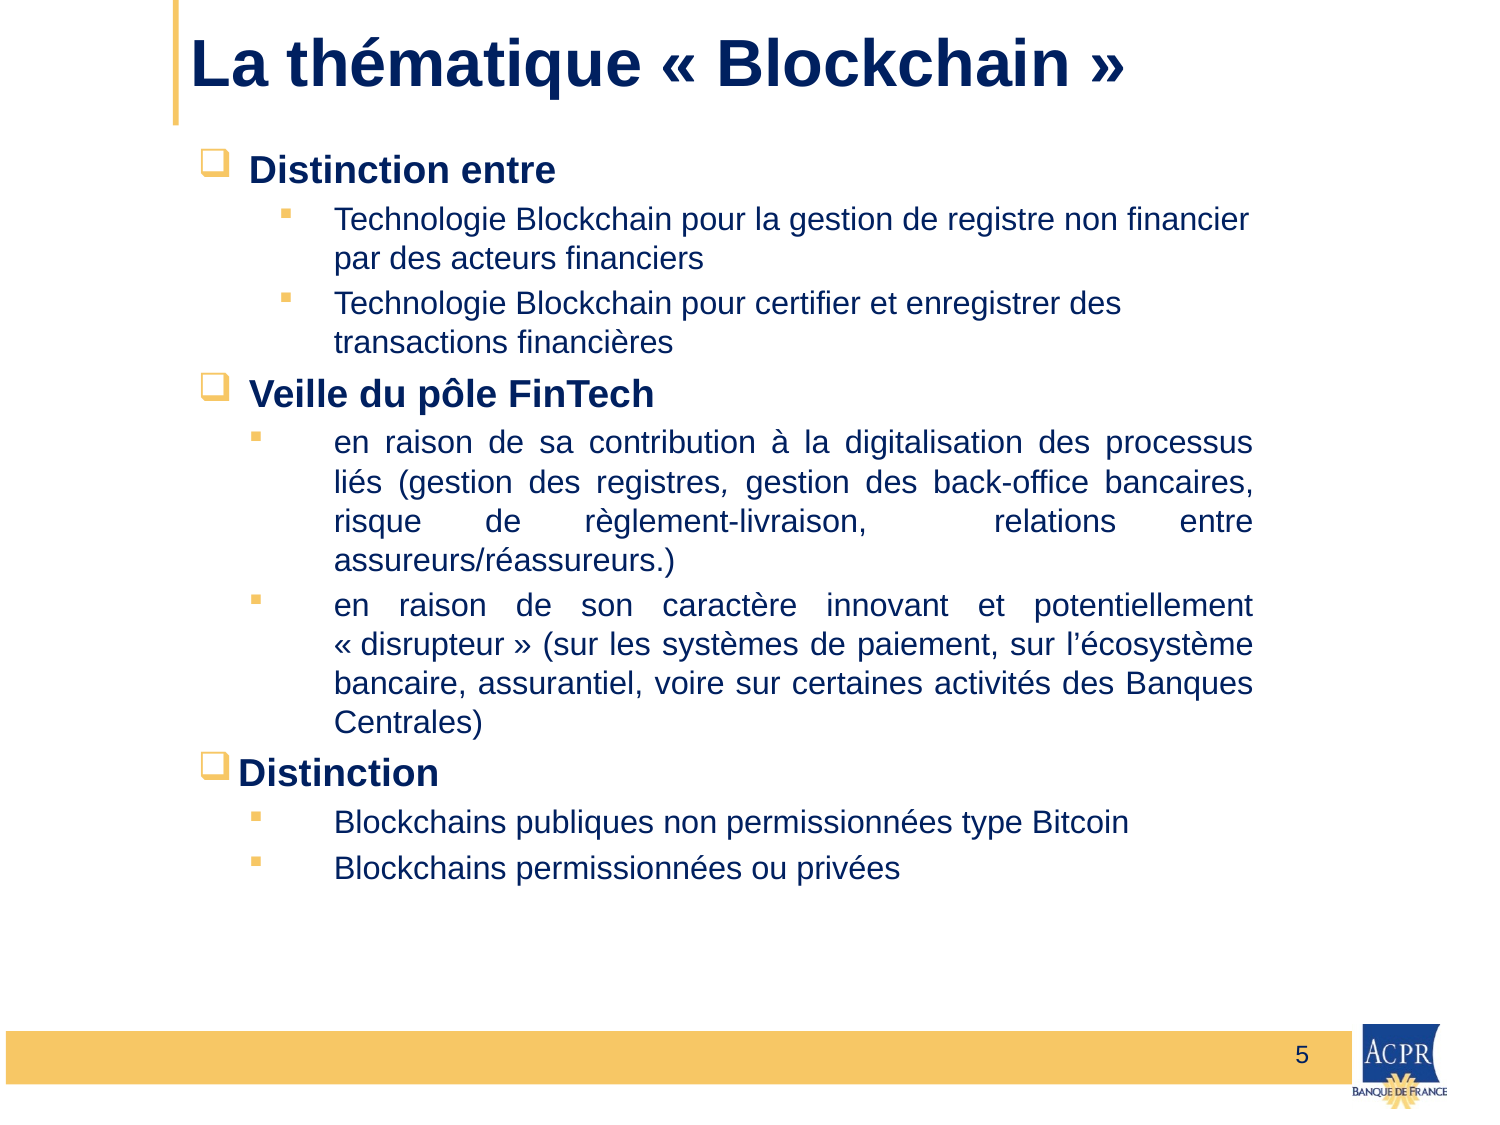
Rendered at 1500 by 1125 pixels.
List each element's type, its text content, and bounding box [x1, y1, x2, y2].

title La thématique « Blockchain » [175, 0, 1263, 125]
picture [1352, 1024, 1447, 1109]
list Distinction entre Technologie Blockchain pour la gestion de registre non financier par des acteurs financiers Technologie Blockchain pour certifier et enregistrer des transactions financières Veille du pôle FinTech en raison de sa contribution à la digitalisation des processus liés (gestion des registres, gestion des back-office bancaires, risque de règlement-livraison, relations entre assureurs/réassureurs.) en raison de son caractère innovant et potentiellement « disrupteur » (sur les systèmes de paiement, sur l’écosystème bancaire, assurantiel, voire sur certaines activités des Banques Centrales) Distinction Blockchains publiques non permissionnées type Bitcoin Blockchains permissionnées ou privées [183, 137, 1270, 898]
slide_number 5 [974, 1023, 1325, 1084]
